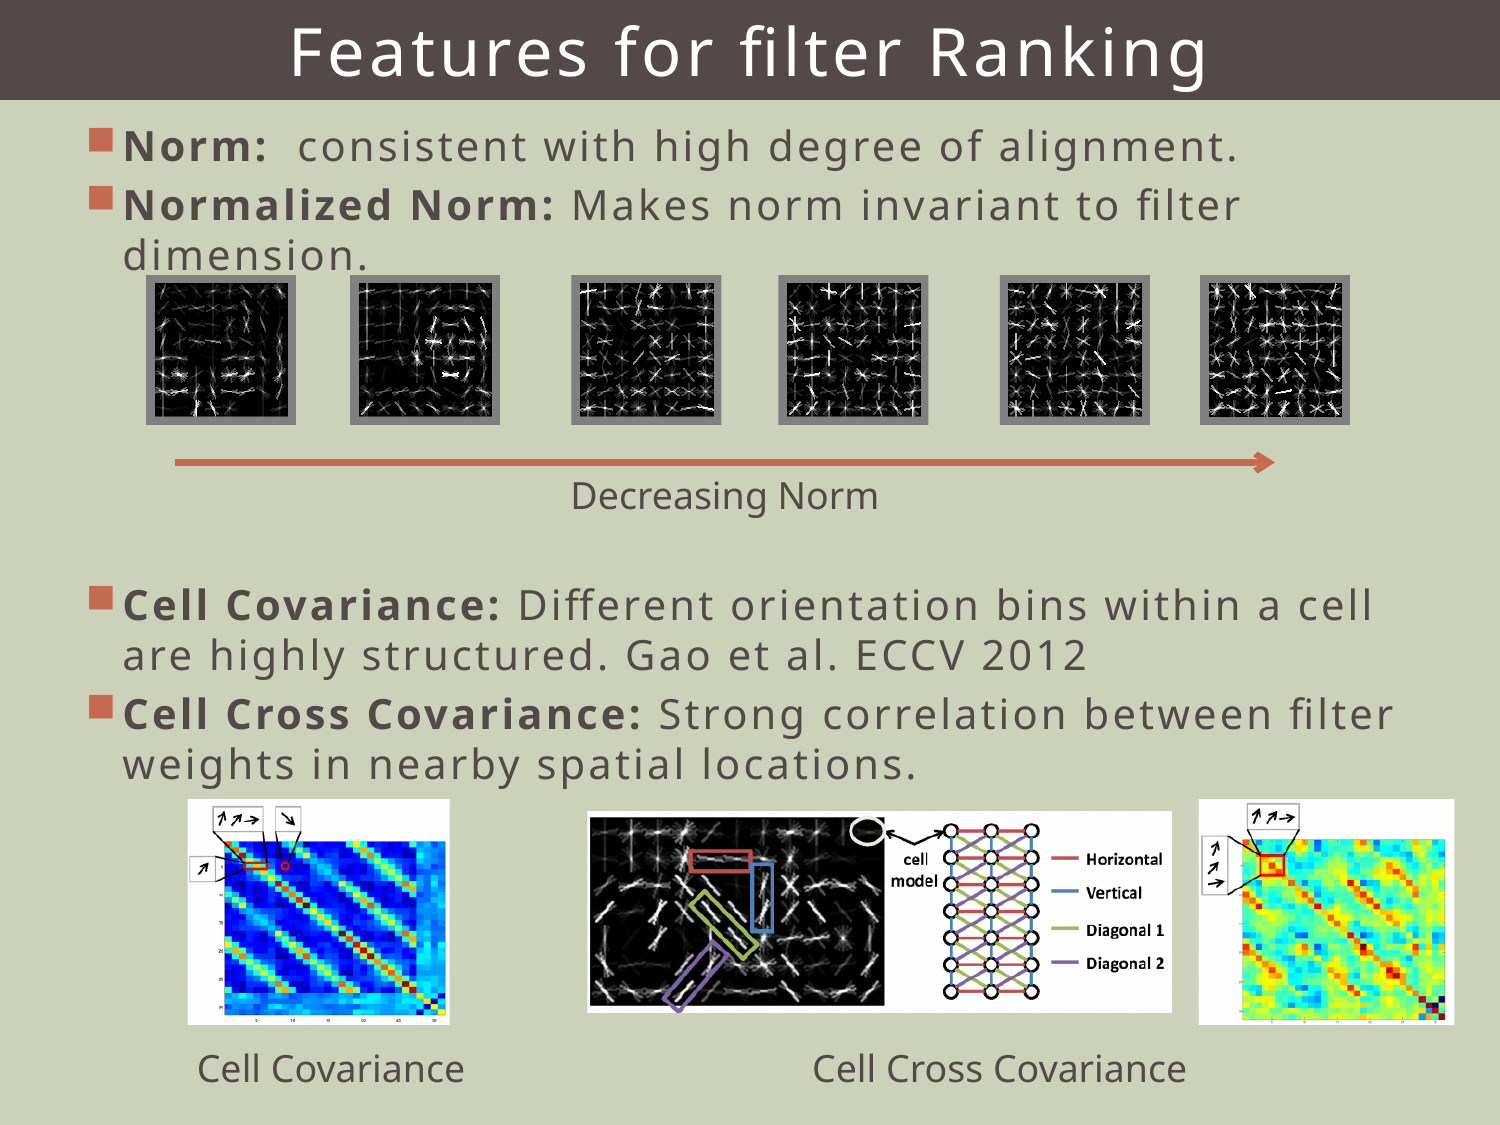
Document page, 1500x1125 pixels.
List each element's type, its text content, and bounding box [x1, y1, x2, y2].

text_box Decreasing Norm [508, 471, 942, 524]
picture [145, 274, 297, 426]
picture [1199, 274, 1351, 426]
text_box Cell Cross Covariance [762, 1037, 1238, 1098]
picture [187, 799, 451, 1025]
text_box Cell Covariance [174, 1037, 488, 1098]
picture [349, 274, 501, 426]
title Features for filter Ranking [61, 0, 1437, 100]
picture [587, 811, 1173, 1013]
picture [777, 274, 929, 426]
list Norm: consistent with high degree of alignment. Normalized Norm: Makes norm invariant to filter dimension. Cell Covariance: Different orientation bins within a cell are highly structured. Gao et al. ECCV 2012 Cell Cross Covariance: Strong correlation between filter weights in nearby spatial locations. [62, 112, 1442, 1100]
picture [999, 274, 1151, 426]
picture [1198, 799, 1455, 1025]
picture [570, 274, 722, 426]
